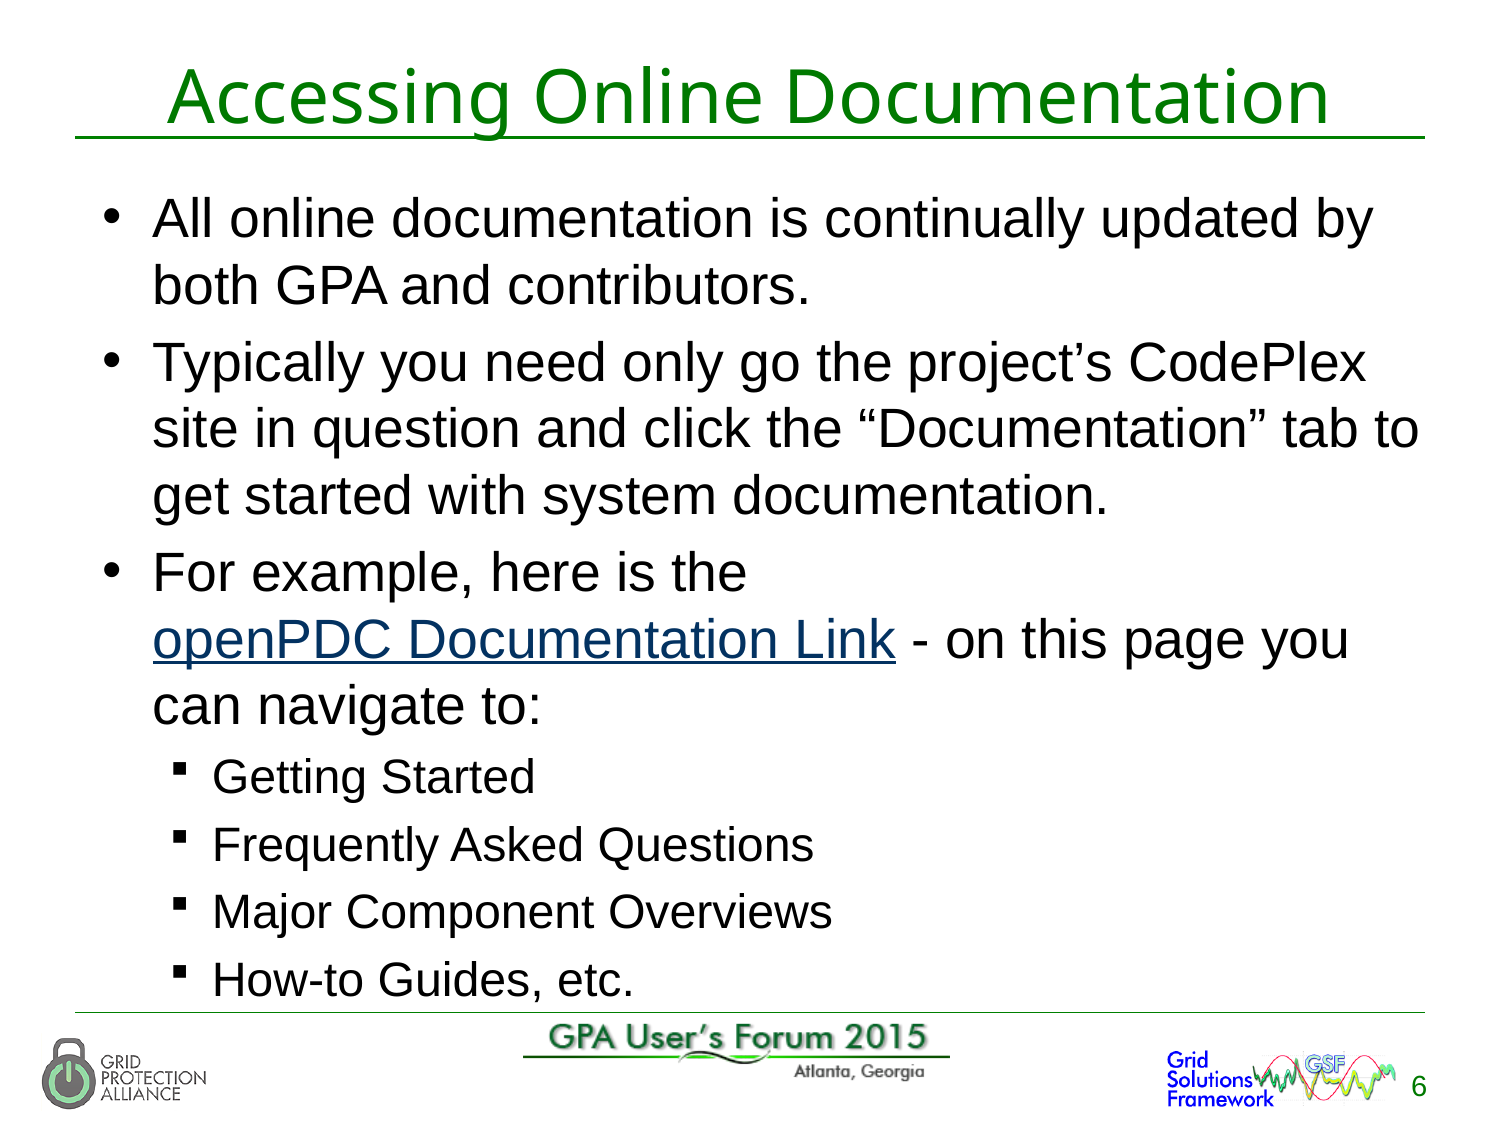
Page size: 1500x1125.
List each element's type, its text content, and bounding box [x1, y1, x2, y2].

picture [1162, 1049, 1400, 1110]
picture [41, 1033, 207, 1111]
picture [523, 1025, 950, 1086]
list All online documentation is continually updated by both GPA and contributors. Typically you need only go the project’s CodePlex site in question and click the “Documentation” tab to get started with system documentation. For example, here is the openPDC Documentation Link - on this page you can navigate to: Getting Started Frequently Asked Questions Major Component Overviews How-to Guides, etc. [87, 174, 1438, 1025]
title Accessing Online Documentation [75, 0, 1425, 188]
